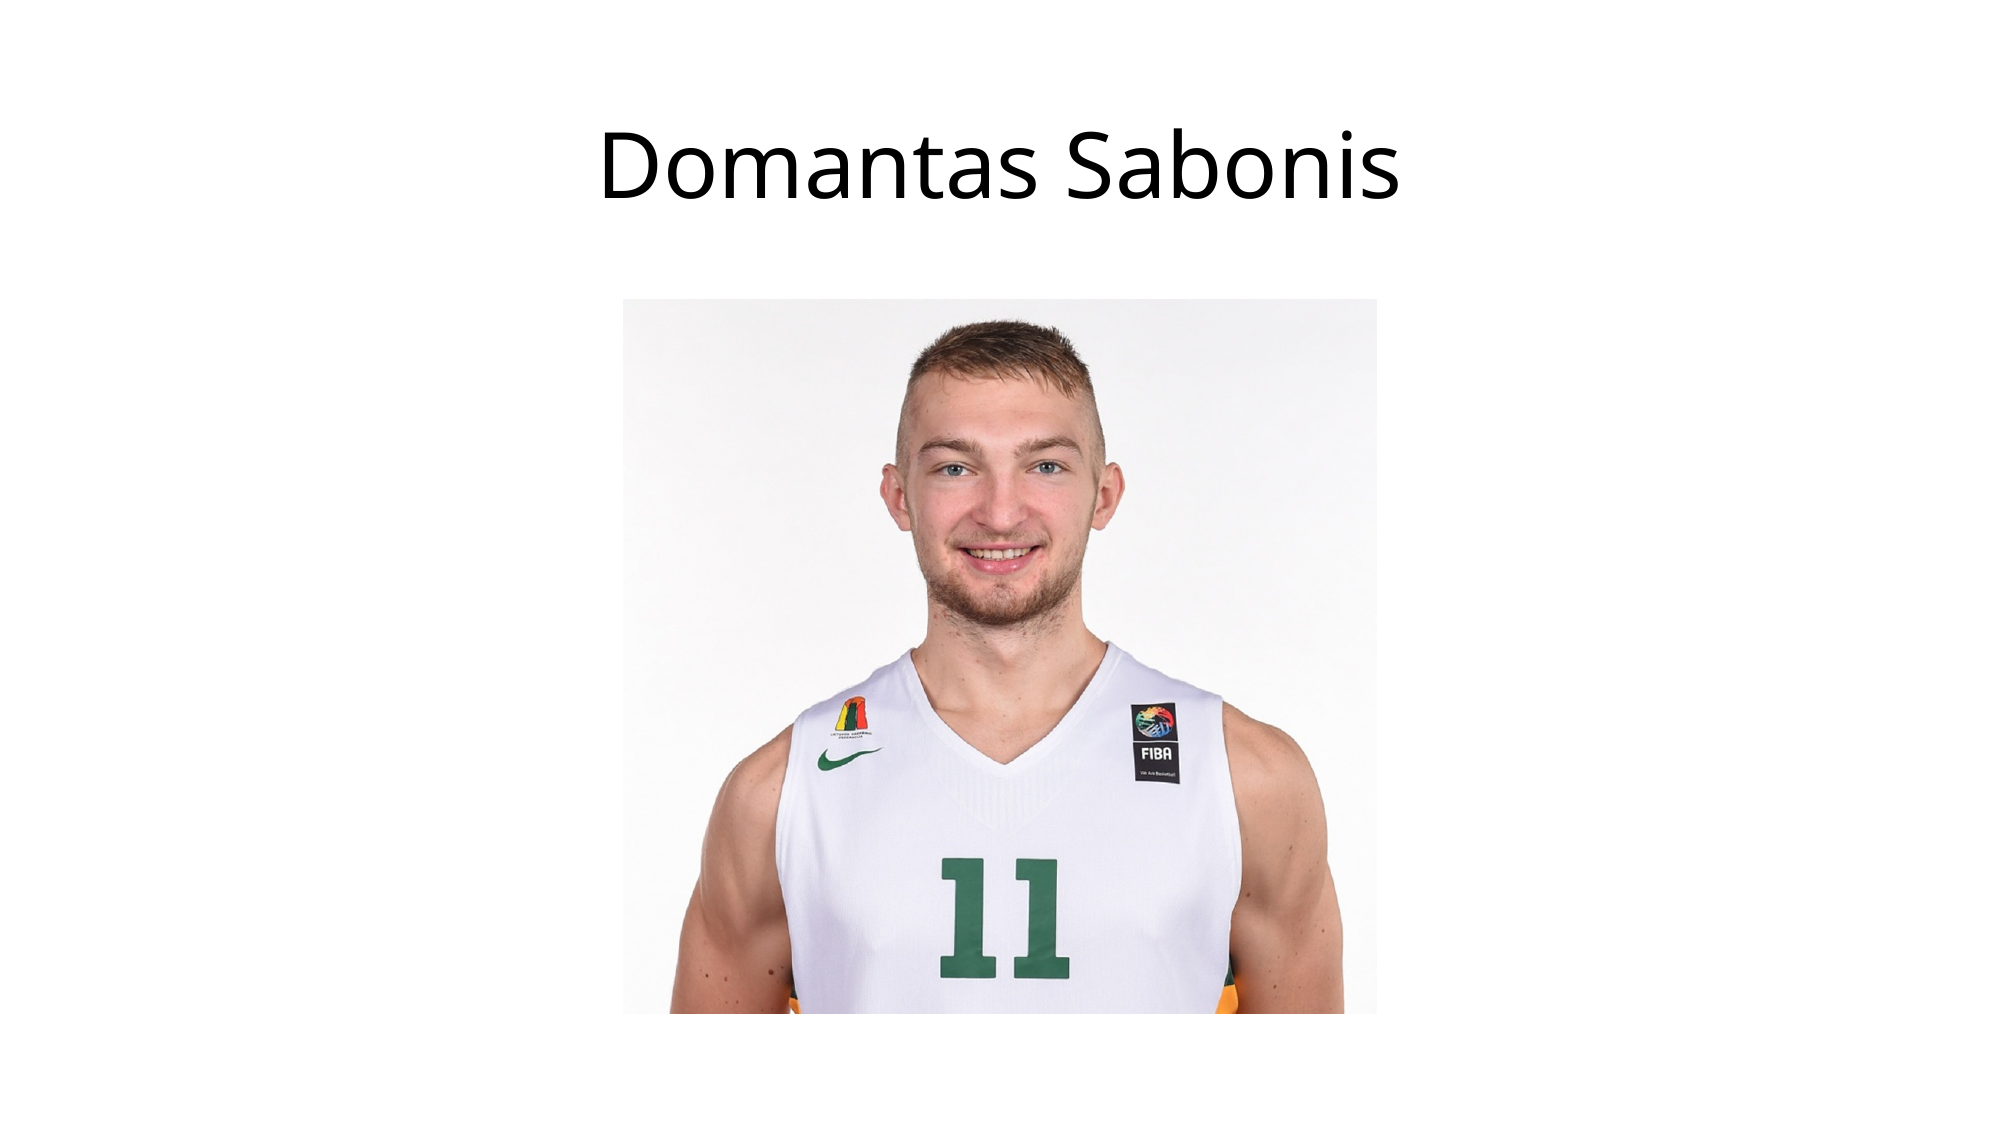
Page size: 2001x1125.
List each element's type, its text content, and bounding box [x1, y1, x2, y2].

title Domantas Sabonis [137, 59, 1863, 278]
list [623, 299, 1377, 1014]
